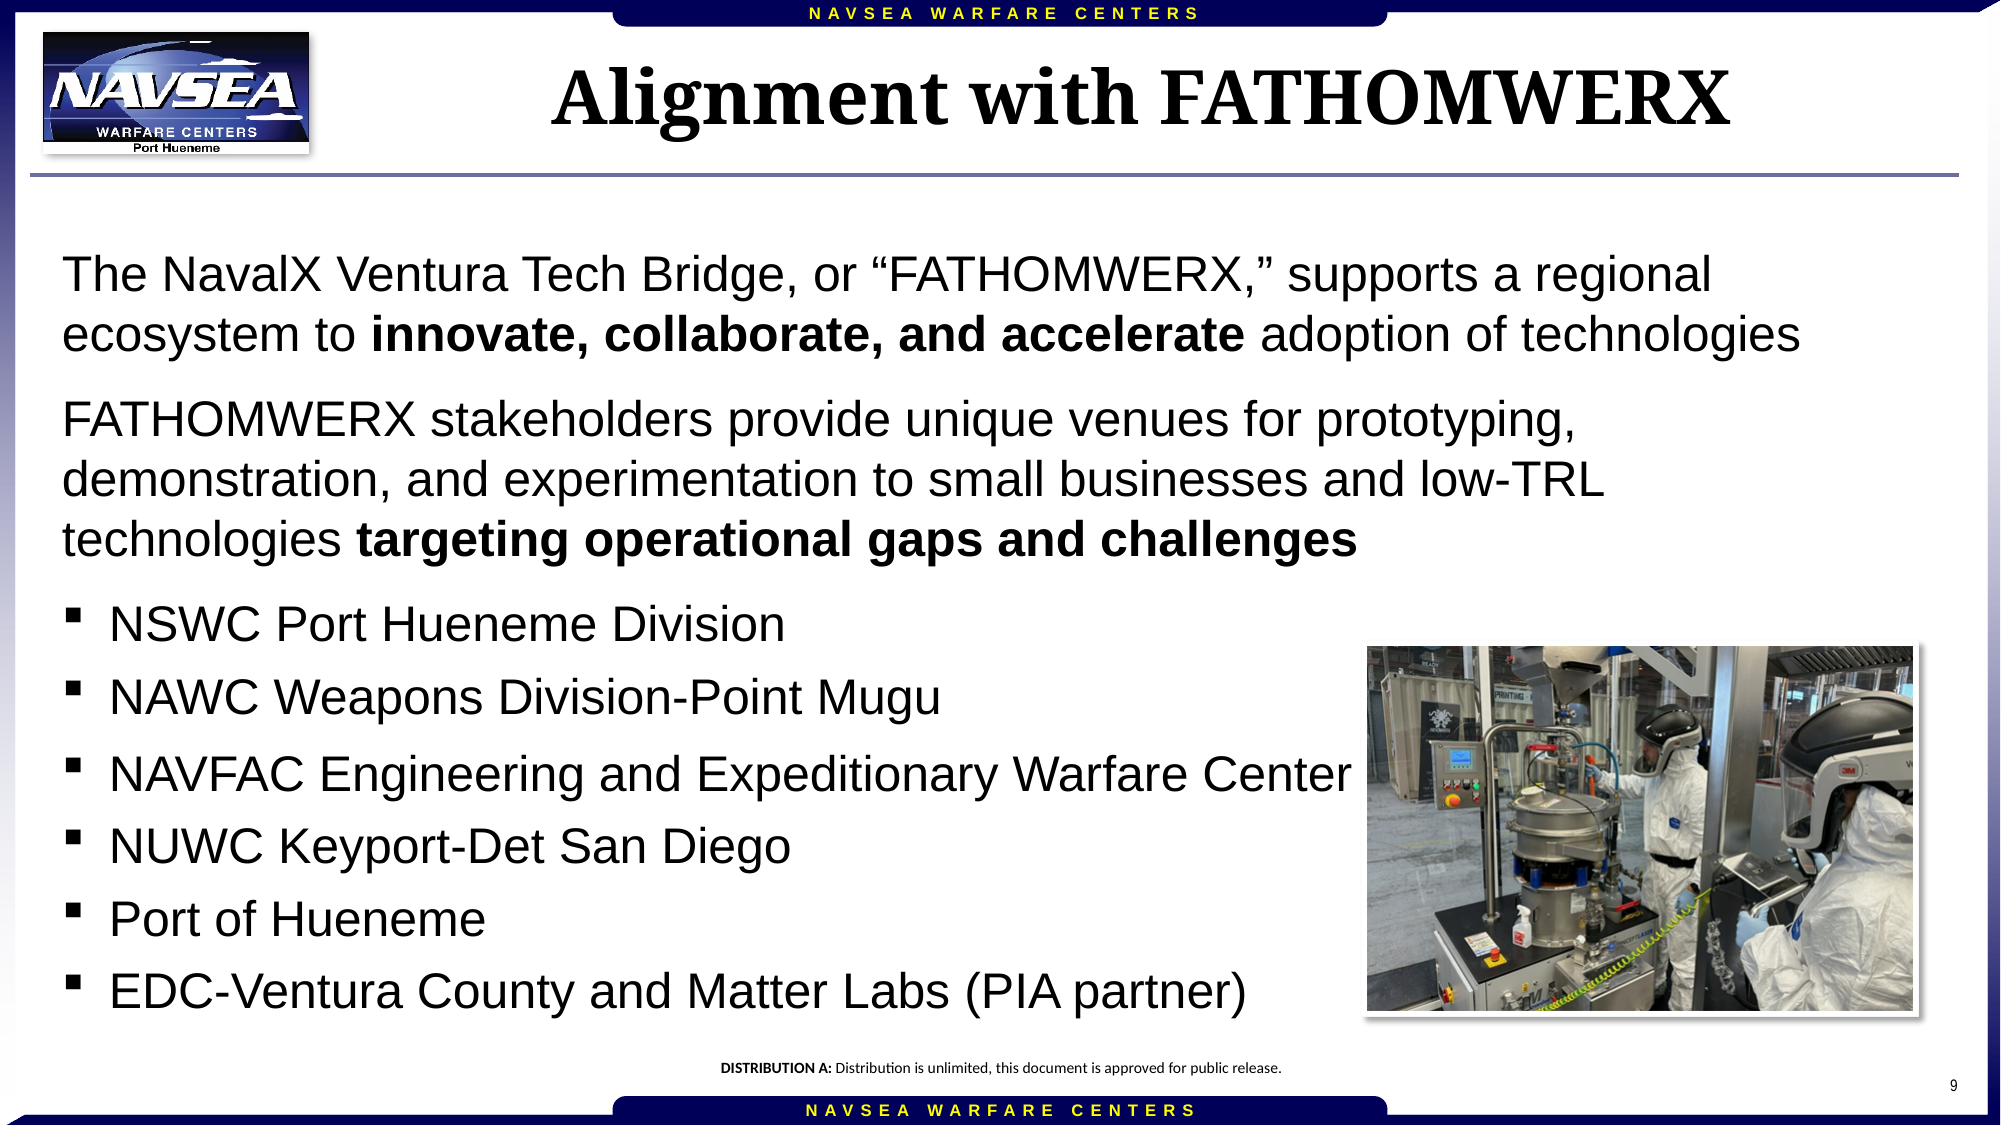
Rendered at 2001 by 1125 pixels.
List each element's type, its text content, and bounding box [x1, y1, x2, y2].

picture [1357, 636, 1932, 1030]
text_box Alignment with FATHOMWERX [536, 42, 1747, 147]
text_box The NavalX Ventura Tech Bridge, or “FATHOMWERX,” supports a regional ecosystem to innovate, collaborate, and accelerate adoption of technologies FATHOMWERX stakeholders provide unique venues for prototyping, demonstration, and experimentation to small businesses and low-TRL technologies targeting operational gaps and challenges NSWC Port Hueneme Division NAWC Weapons Division-Point Mugu [47, 234, 1901, 732]
picture [43, 32, 309, 154]
text_box NAVFAC Engineering and Expeditionary Warfare Center NUWC Keyport-Det San Diego Port of Hueneme EDC-Ventura County and Matter Labs (PIA partner) [47, 733, 1357, 1027]
